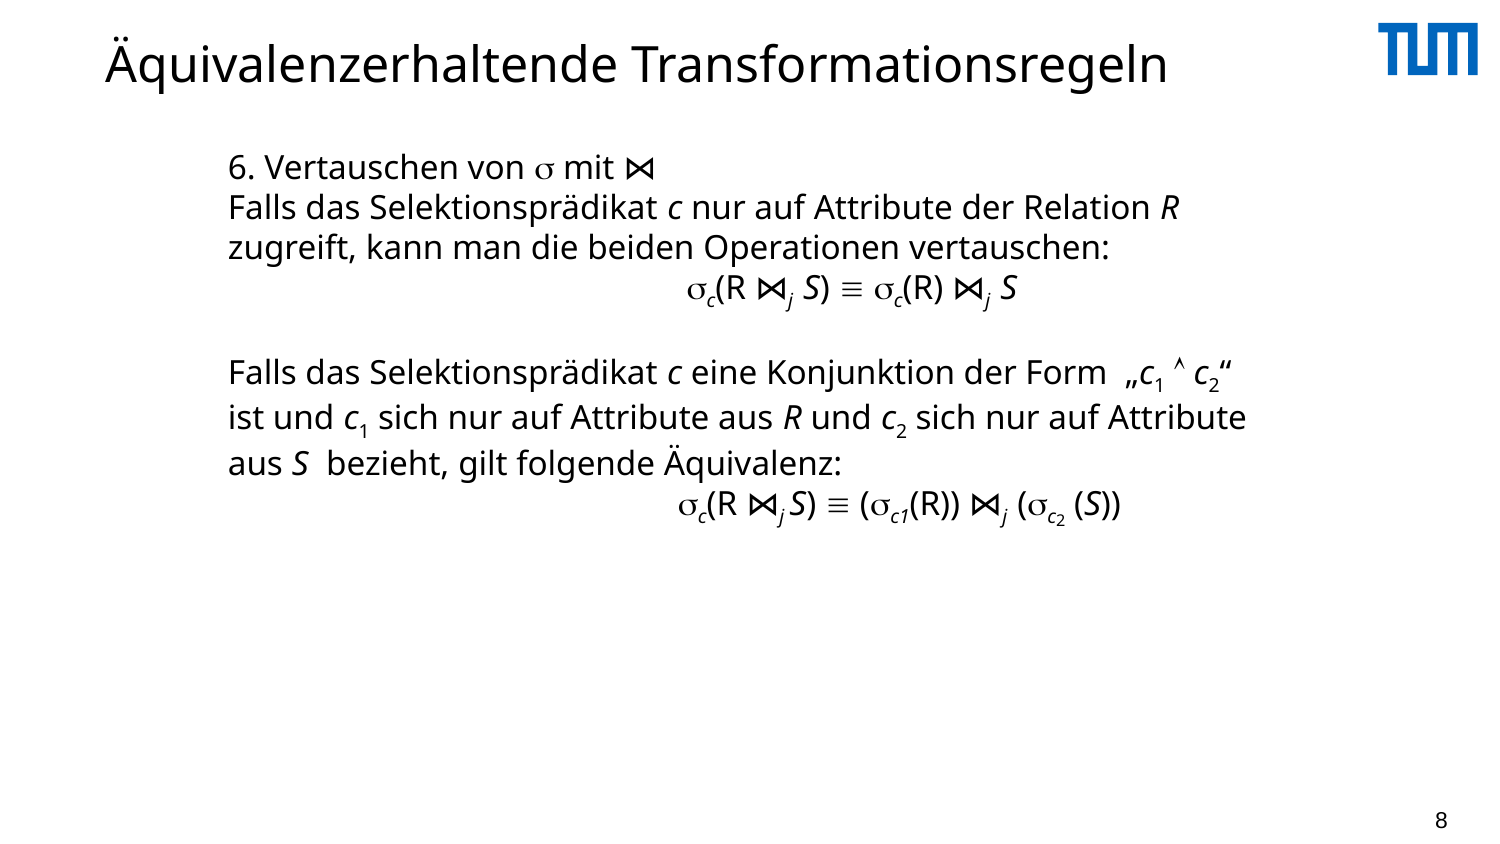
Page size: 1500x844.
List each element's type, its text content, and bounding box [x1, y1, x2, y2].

title Äquivalenzerhaltende Transformationsregeln [94, 11, 1356, 128]
slide_number 8 [1111, 796, 1448, 842]
list 6. Vertauschen von  mit ⋈ Falls das Selektionsprädikat c nur auf Attribute der Relation R zugreift, kann man die beiden Operationen vertauschen: c(R ⋈j S)  c(R) ⋈j S Falls das Selektionsprädikat c eine Konjunktion der Form „c1  c2“ ist und c1 sich nur auf Attribute aus R und c2 sich nur auf Attribute aus S bezieht, gilt folgende Äquivalenz: c(R ⋈j S)  (c1(R)) ⋈j (c2 (S)) [216, 140, 1284, 610]
